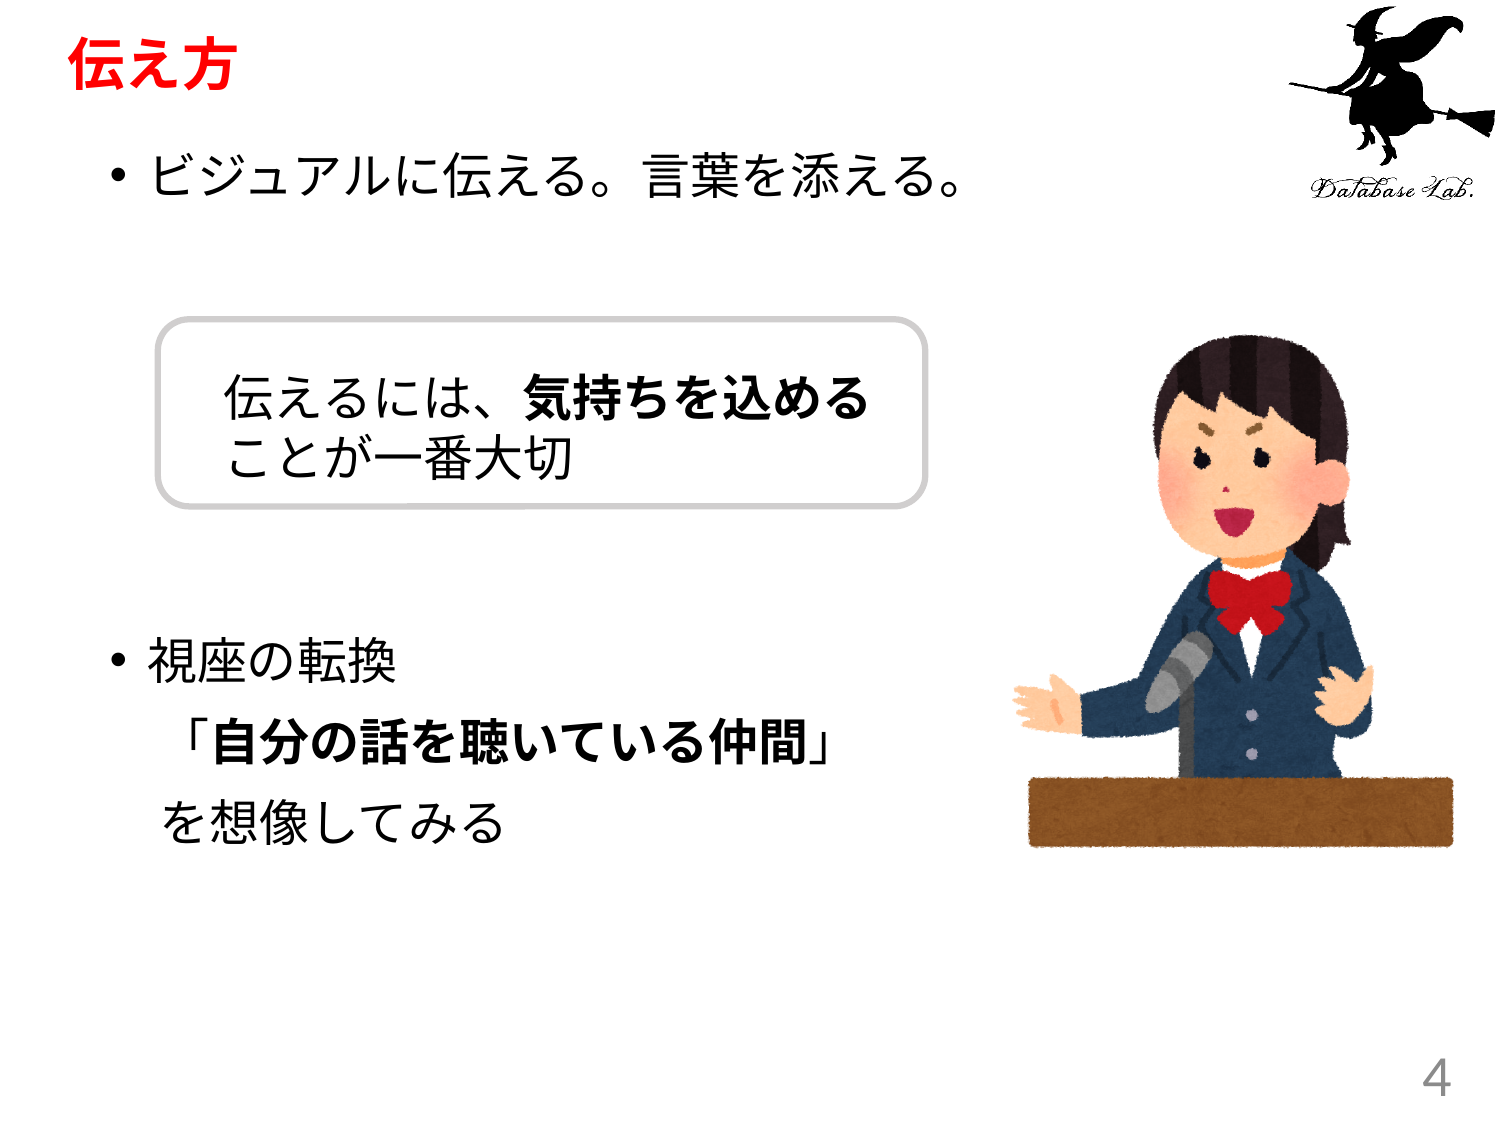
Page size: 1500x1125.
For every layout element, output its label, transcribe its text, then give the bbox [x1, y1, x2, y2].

picture [1284, 2, 1499, 204]
slide_number 4 [1129, 1042, 1467, 1103]
title 伝え方 [52, 28, 1441, 106]
list ビジュアルに伝える。言葉を添える。 視座の転換 「自分の話を聴いている仲間」 を想像してみる [94, 136, 1483, 1012]
text_box [156, 318, 927, 508]
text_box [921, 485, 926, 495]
picture [967, 309, 1483, 864]
